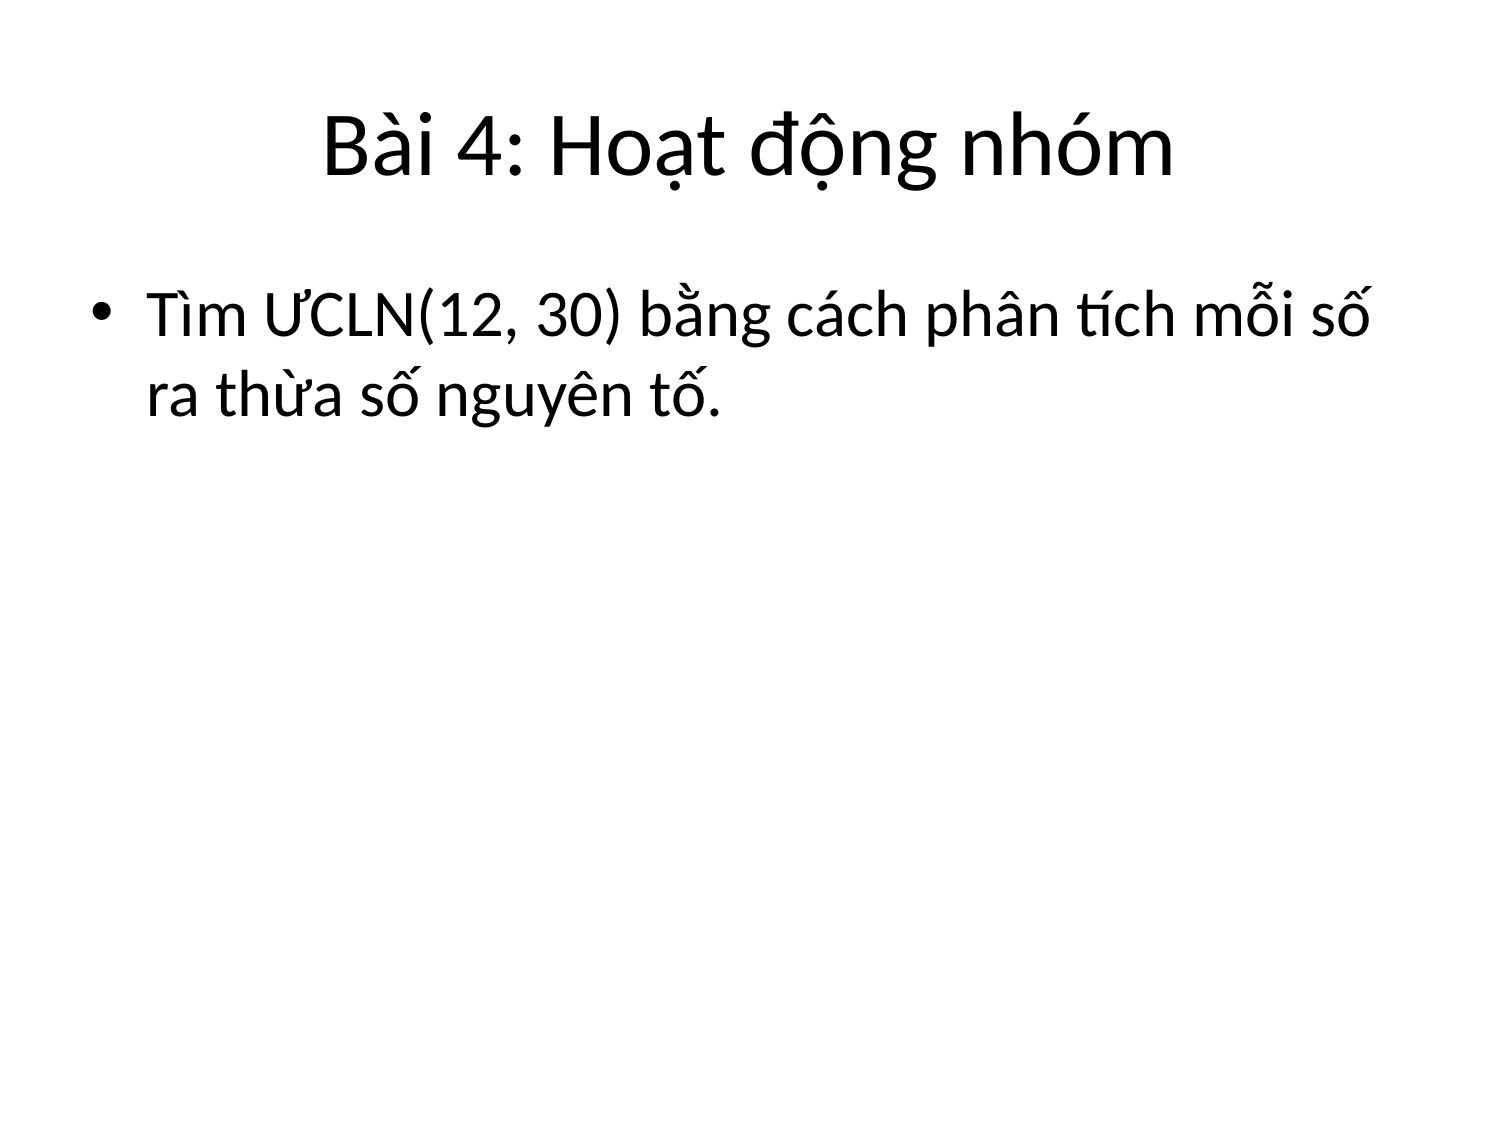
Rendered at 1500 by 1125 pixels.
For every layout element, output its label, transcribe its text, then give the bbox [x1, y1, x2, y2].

list Tìm ƯCLN(12, 30) bằng cách phân tích mỗi số ra thừa số nguyên tố. [75, 262, 1425, 1005]
title Bài 4: Hoạt động nhóm [75, 45, 1425, 233]
